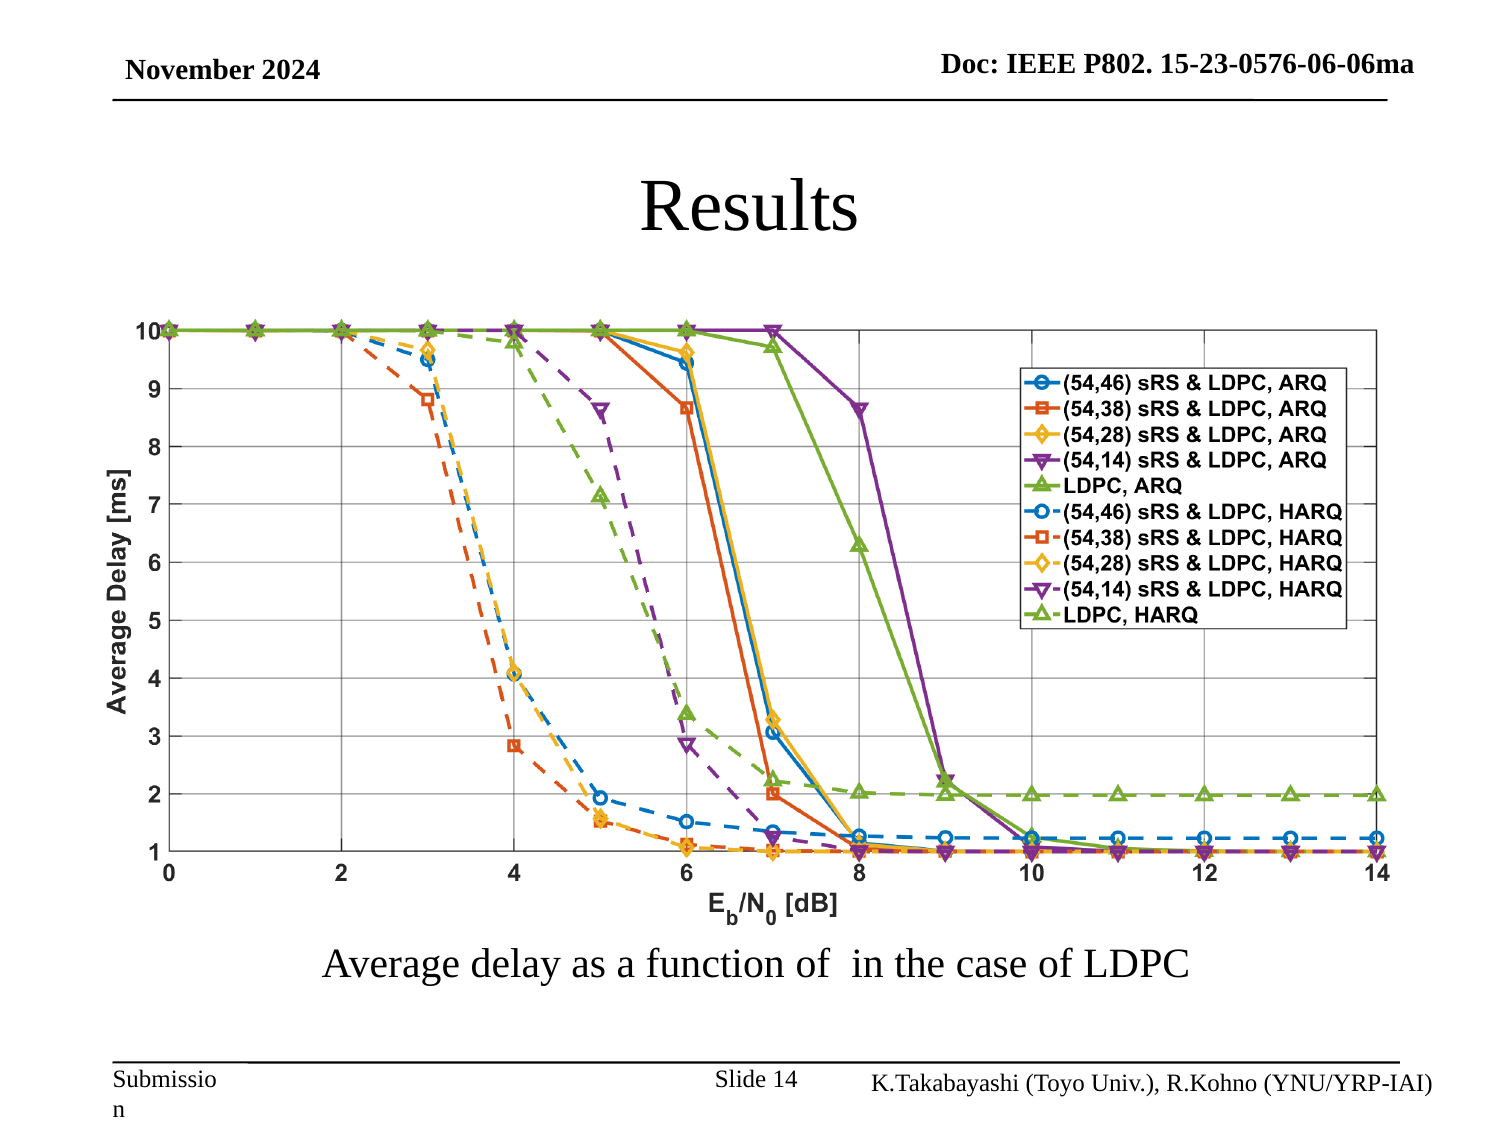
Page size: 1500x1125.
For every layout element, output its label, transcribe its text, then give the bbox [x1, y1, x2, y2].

title Results [112, 112, 1388, 288]
picture [56, 297, 1444, 929]
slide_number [124, 49, 388, 86]
footer K.Takabayashi (Toyo Univ.), R.Kohno (YNU/YRP-IAI) [856, 1058, 1471, 1125]
slide_number Slide 14 [712, 1061, 801, 1093]
